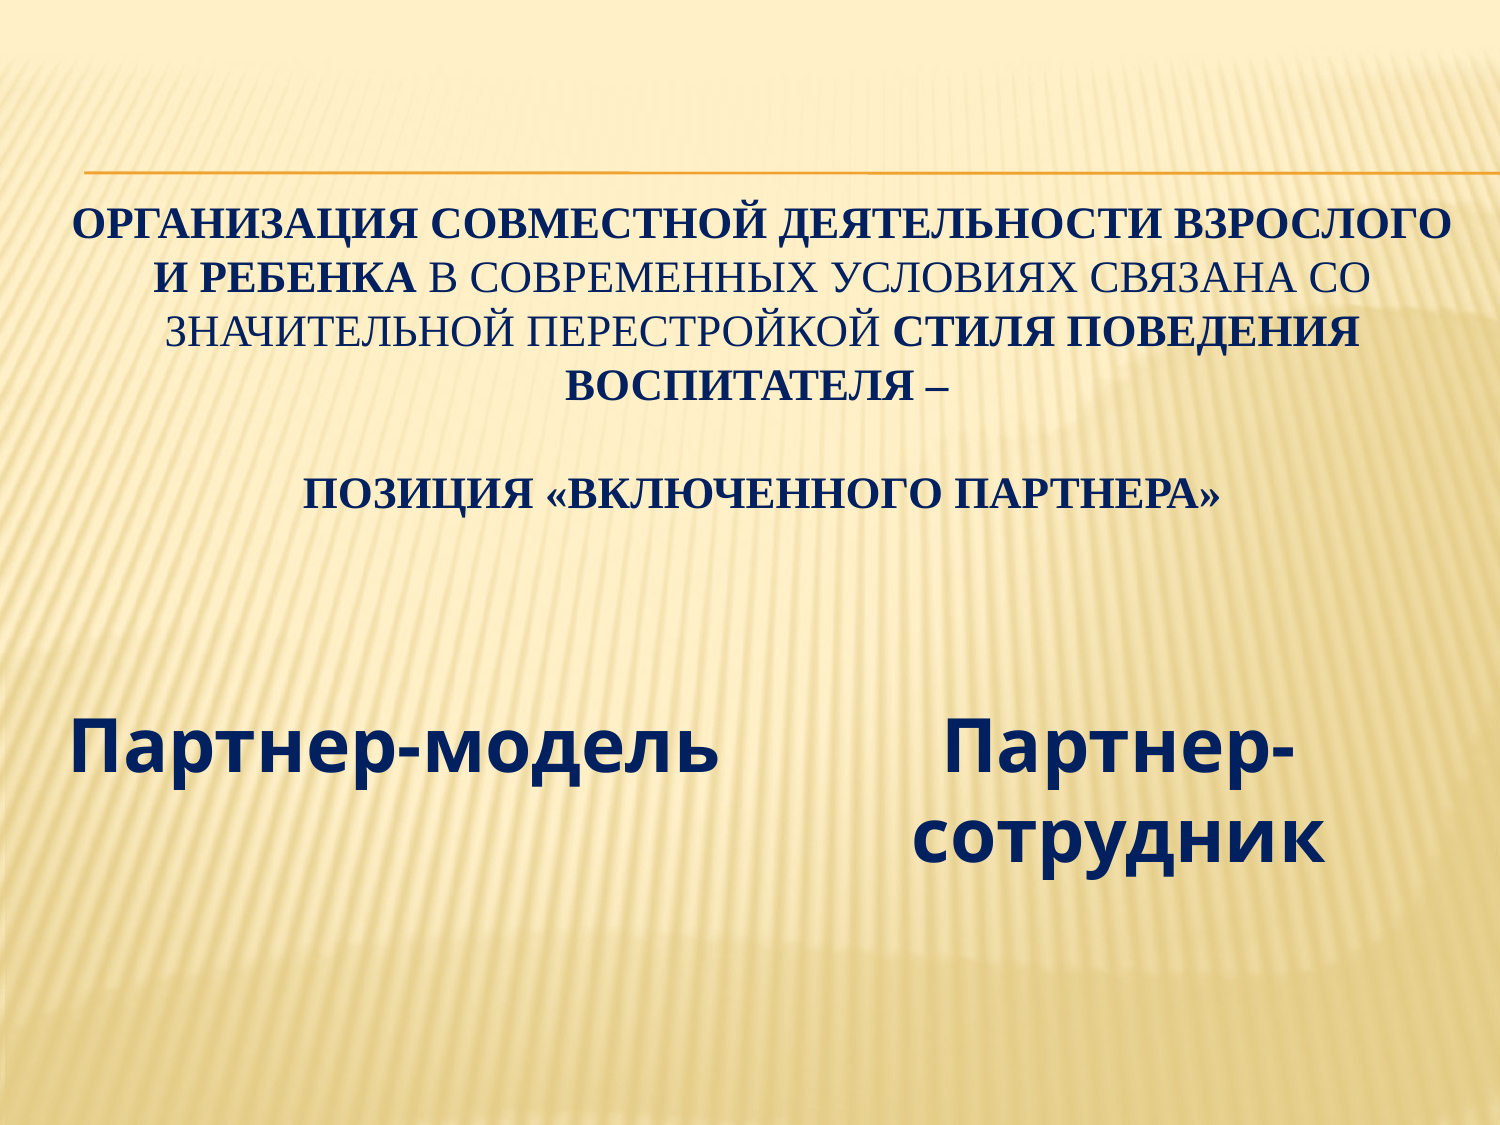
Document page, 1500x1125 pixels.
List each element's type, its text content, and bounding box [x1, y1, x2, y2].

list Партнер-сотрудник [762, 479, 1475, 1038]
title Организация совместной деятельности взрослого и ребенка в современных условиях связана со значительной перестройкой стиля поведения воспитателя – позиция «включенного партнера» [50, 184, 1475, 618]
list Партнер-модель [50, 479, 738, 1038]
